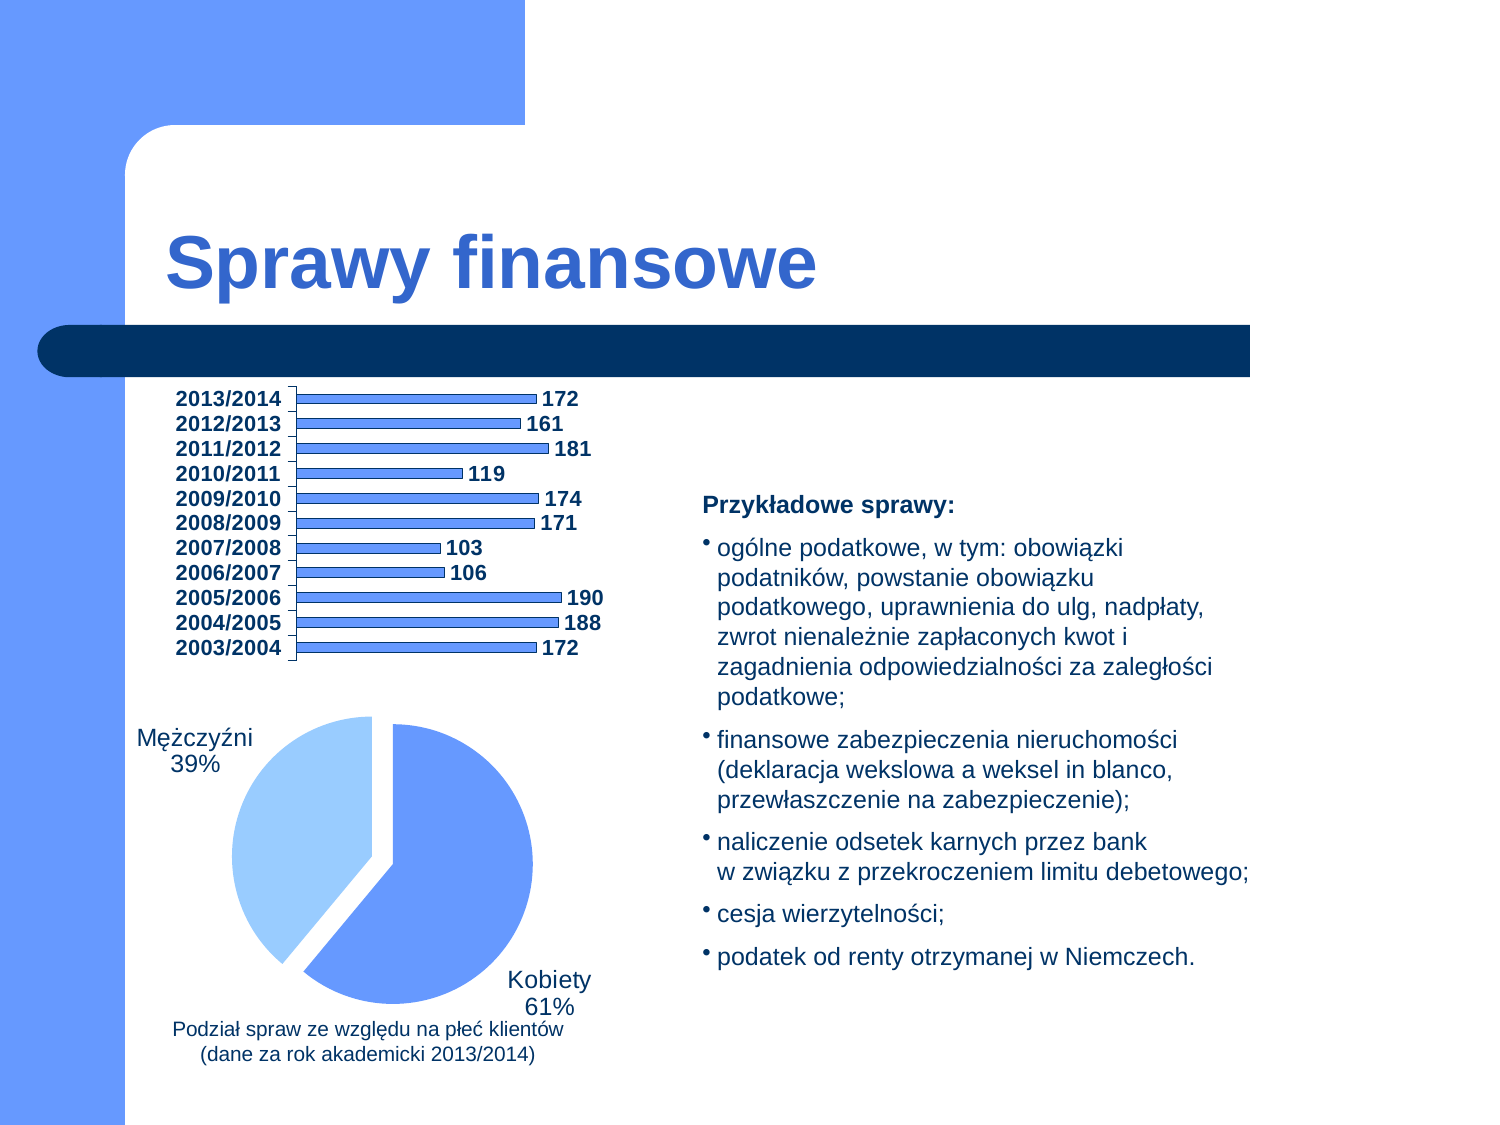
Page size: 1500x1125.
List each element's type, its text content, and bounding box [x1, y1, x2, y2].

title Sprawy finansowe [149, 124, 1463, 313]
text_box Podział spraw ze względu na płeć klientów (dane za rok akademicki 2013/2014) [140, 1048, 596, 1073]
text_box Przykładowe sprawy: ogólne podatkowe, w tym: obowiązki podatników, powstanie obowiązku podatkowego, uprawnienia do ulg, nadpłaty, zwrot nienależnie zapłaconych kwot i zagadnienia odpowiedzialności za zaległości podatkowe; finansowe zabezpieczenia nieruchomości (deklaracja wekslowa a weksel in blanco, przewłaszczenie na zabezpieczenie); naliczenie odsetek karnych przez bank w związku z przekroczeniem limitu debetowego; cesja wierzytelności; podatek od renty otrzymanej w Niemczech. [687, 481, 1270, 978]
chart [40, 361, 692, 1041]
